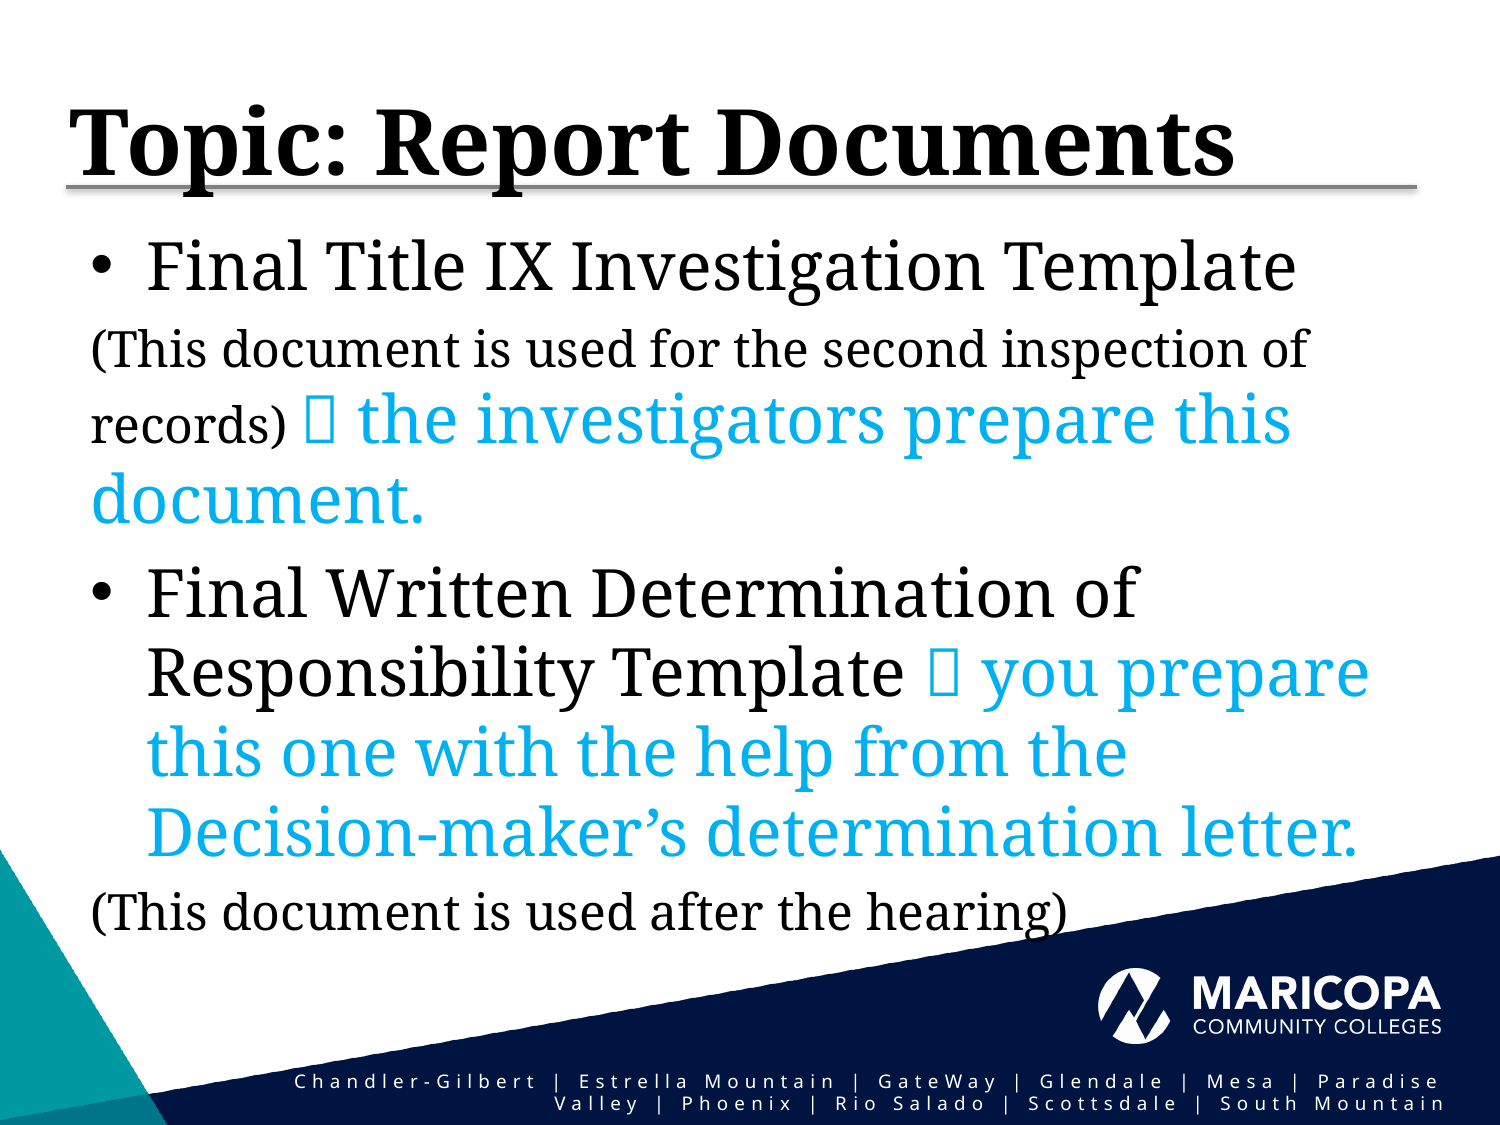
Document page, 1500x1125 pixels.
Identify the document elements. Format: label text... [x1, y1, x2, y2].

title Topic: Report Documents [54, 45, 1405, 233]
picture [0, 819, 1500, 1125]
list Final Title IX Investigation Template (This document is used for the second inspection of records)  the investigators prepare this document. Final Written Determination of Responsibility Template  you prepare this one with the help from the Decision-maker’s determination letter. (This document is used after the hearing) [75, 216, 1425, 1005]
